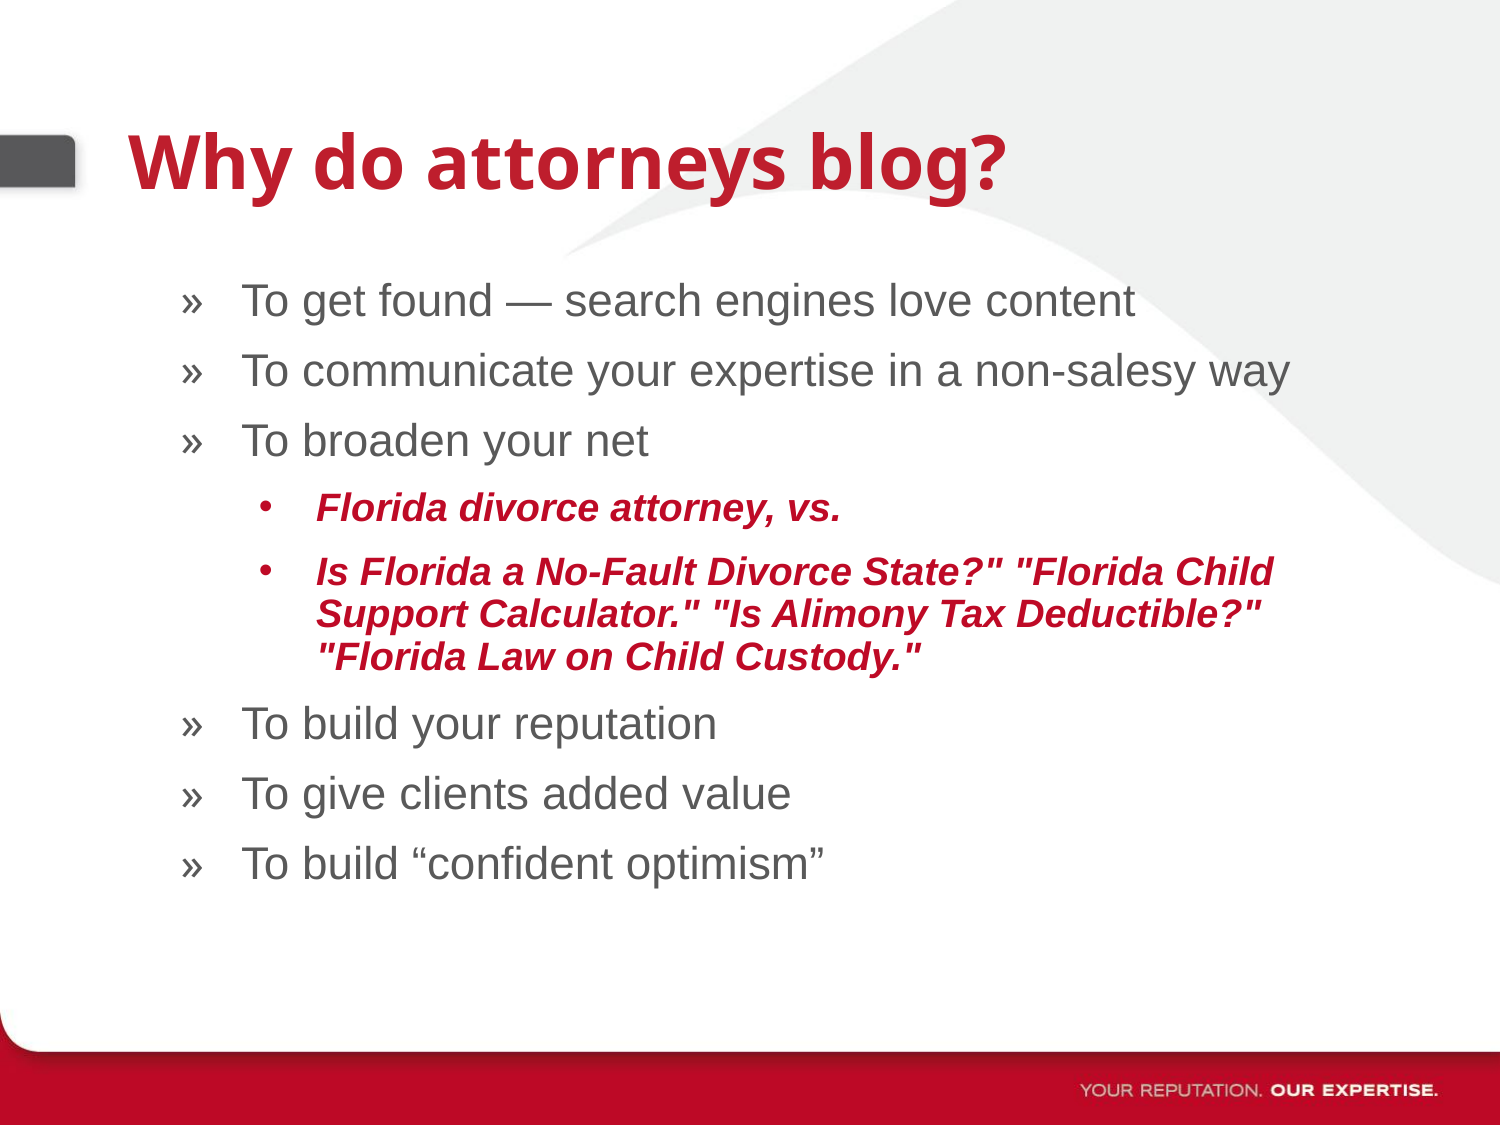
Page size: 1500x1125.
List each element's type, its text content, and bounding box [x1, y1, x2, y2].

list To get found — search engines love content To communicate your expertise in a non-salesy way To broaden your net Florida divorce attorney, vs. Is Florida a No-Fault Divorce State?" "Florida Child Support Calculator." "Is Alimony Tax Deductible?" "Florida Law on Child Custody." To build your reputation To give clients added value To build “confident optimism” [151, 261, 1426, 1005]
title Why do attorneys blog? [113, 117, 1425, 301]
picture [0, 0, 1500, 1125]
